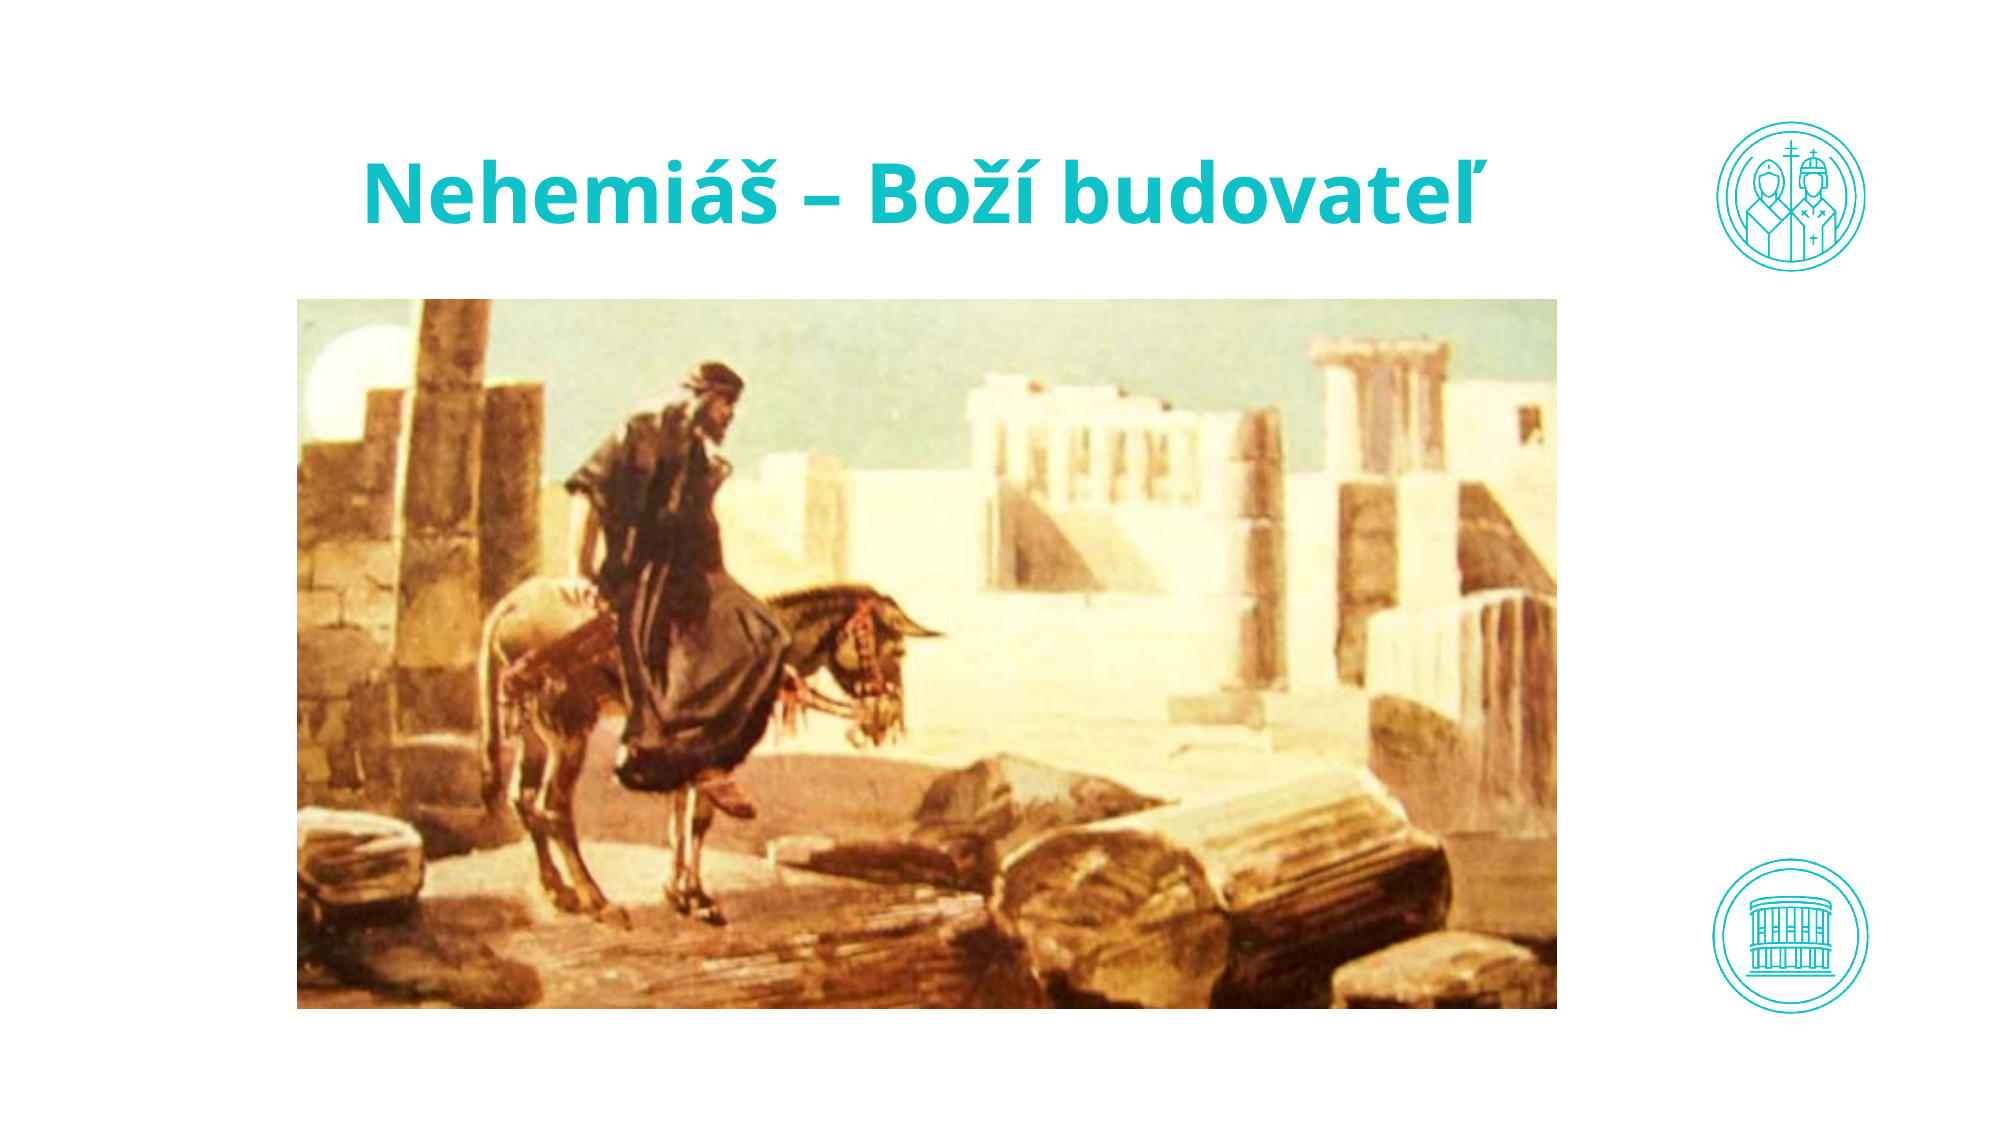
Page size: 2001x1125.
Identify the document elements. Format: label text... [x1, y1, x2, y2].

picture [1717, 121, 1866, 272]
picture [1712, 858, 1869, 1014]
title Nehemiáš – Boží budovateľ [137, 116, 1717, 278]
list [297, 299, 1557, 1009]
